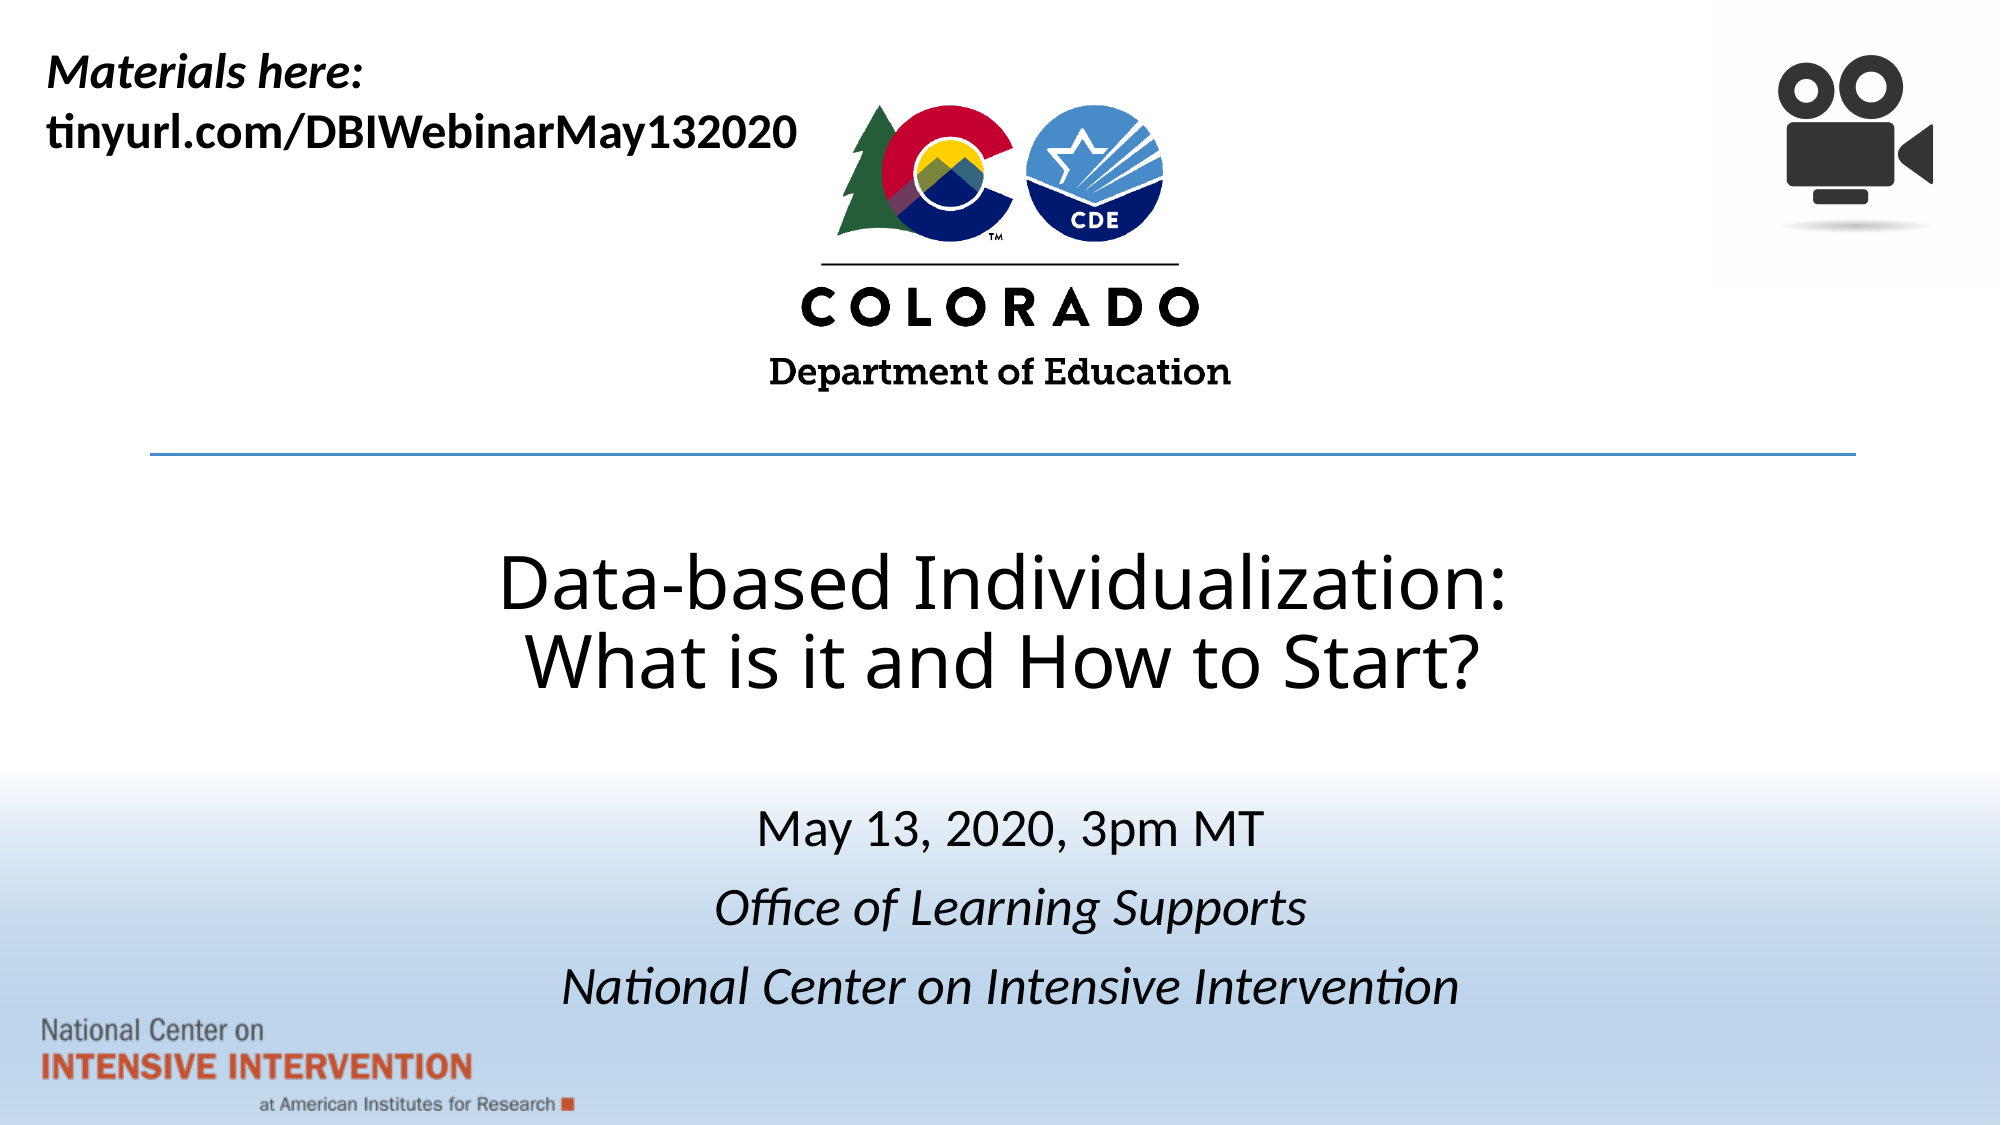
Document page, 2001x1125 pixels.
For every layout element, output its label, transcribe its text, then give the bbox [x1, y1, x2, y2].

subtitle May 13, 2020, 3pm MT Office of Learning Supports National Center on Intensive Intervention [344, 791, 1679, 1022]
text_box Materials here: tinyurl.com/DBIWebinarMay132020 [31, 31, 813, 167]
picture [1711, 0, 2000, 289]
title Data-based Individualization: What is it and How to Start? [150, 545, 1857, 705]
picture [768, 103, 1232, 393]
picture [42, 1017, 575, 1112]
